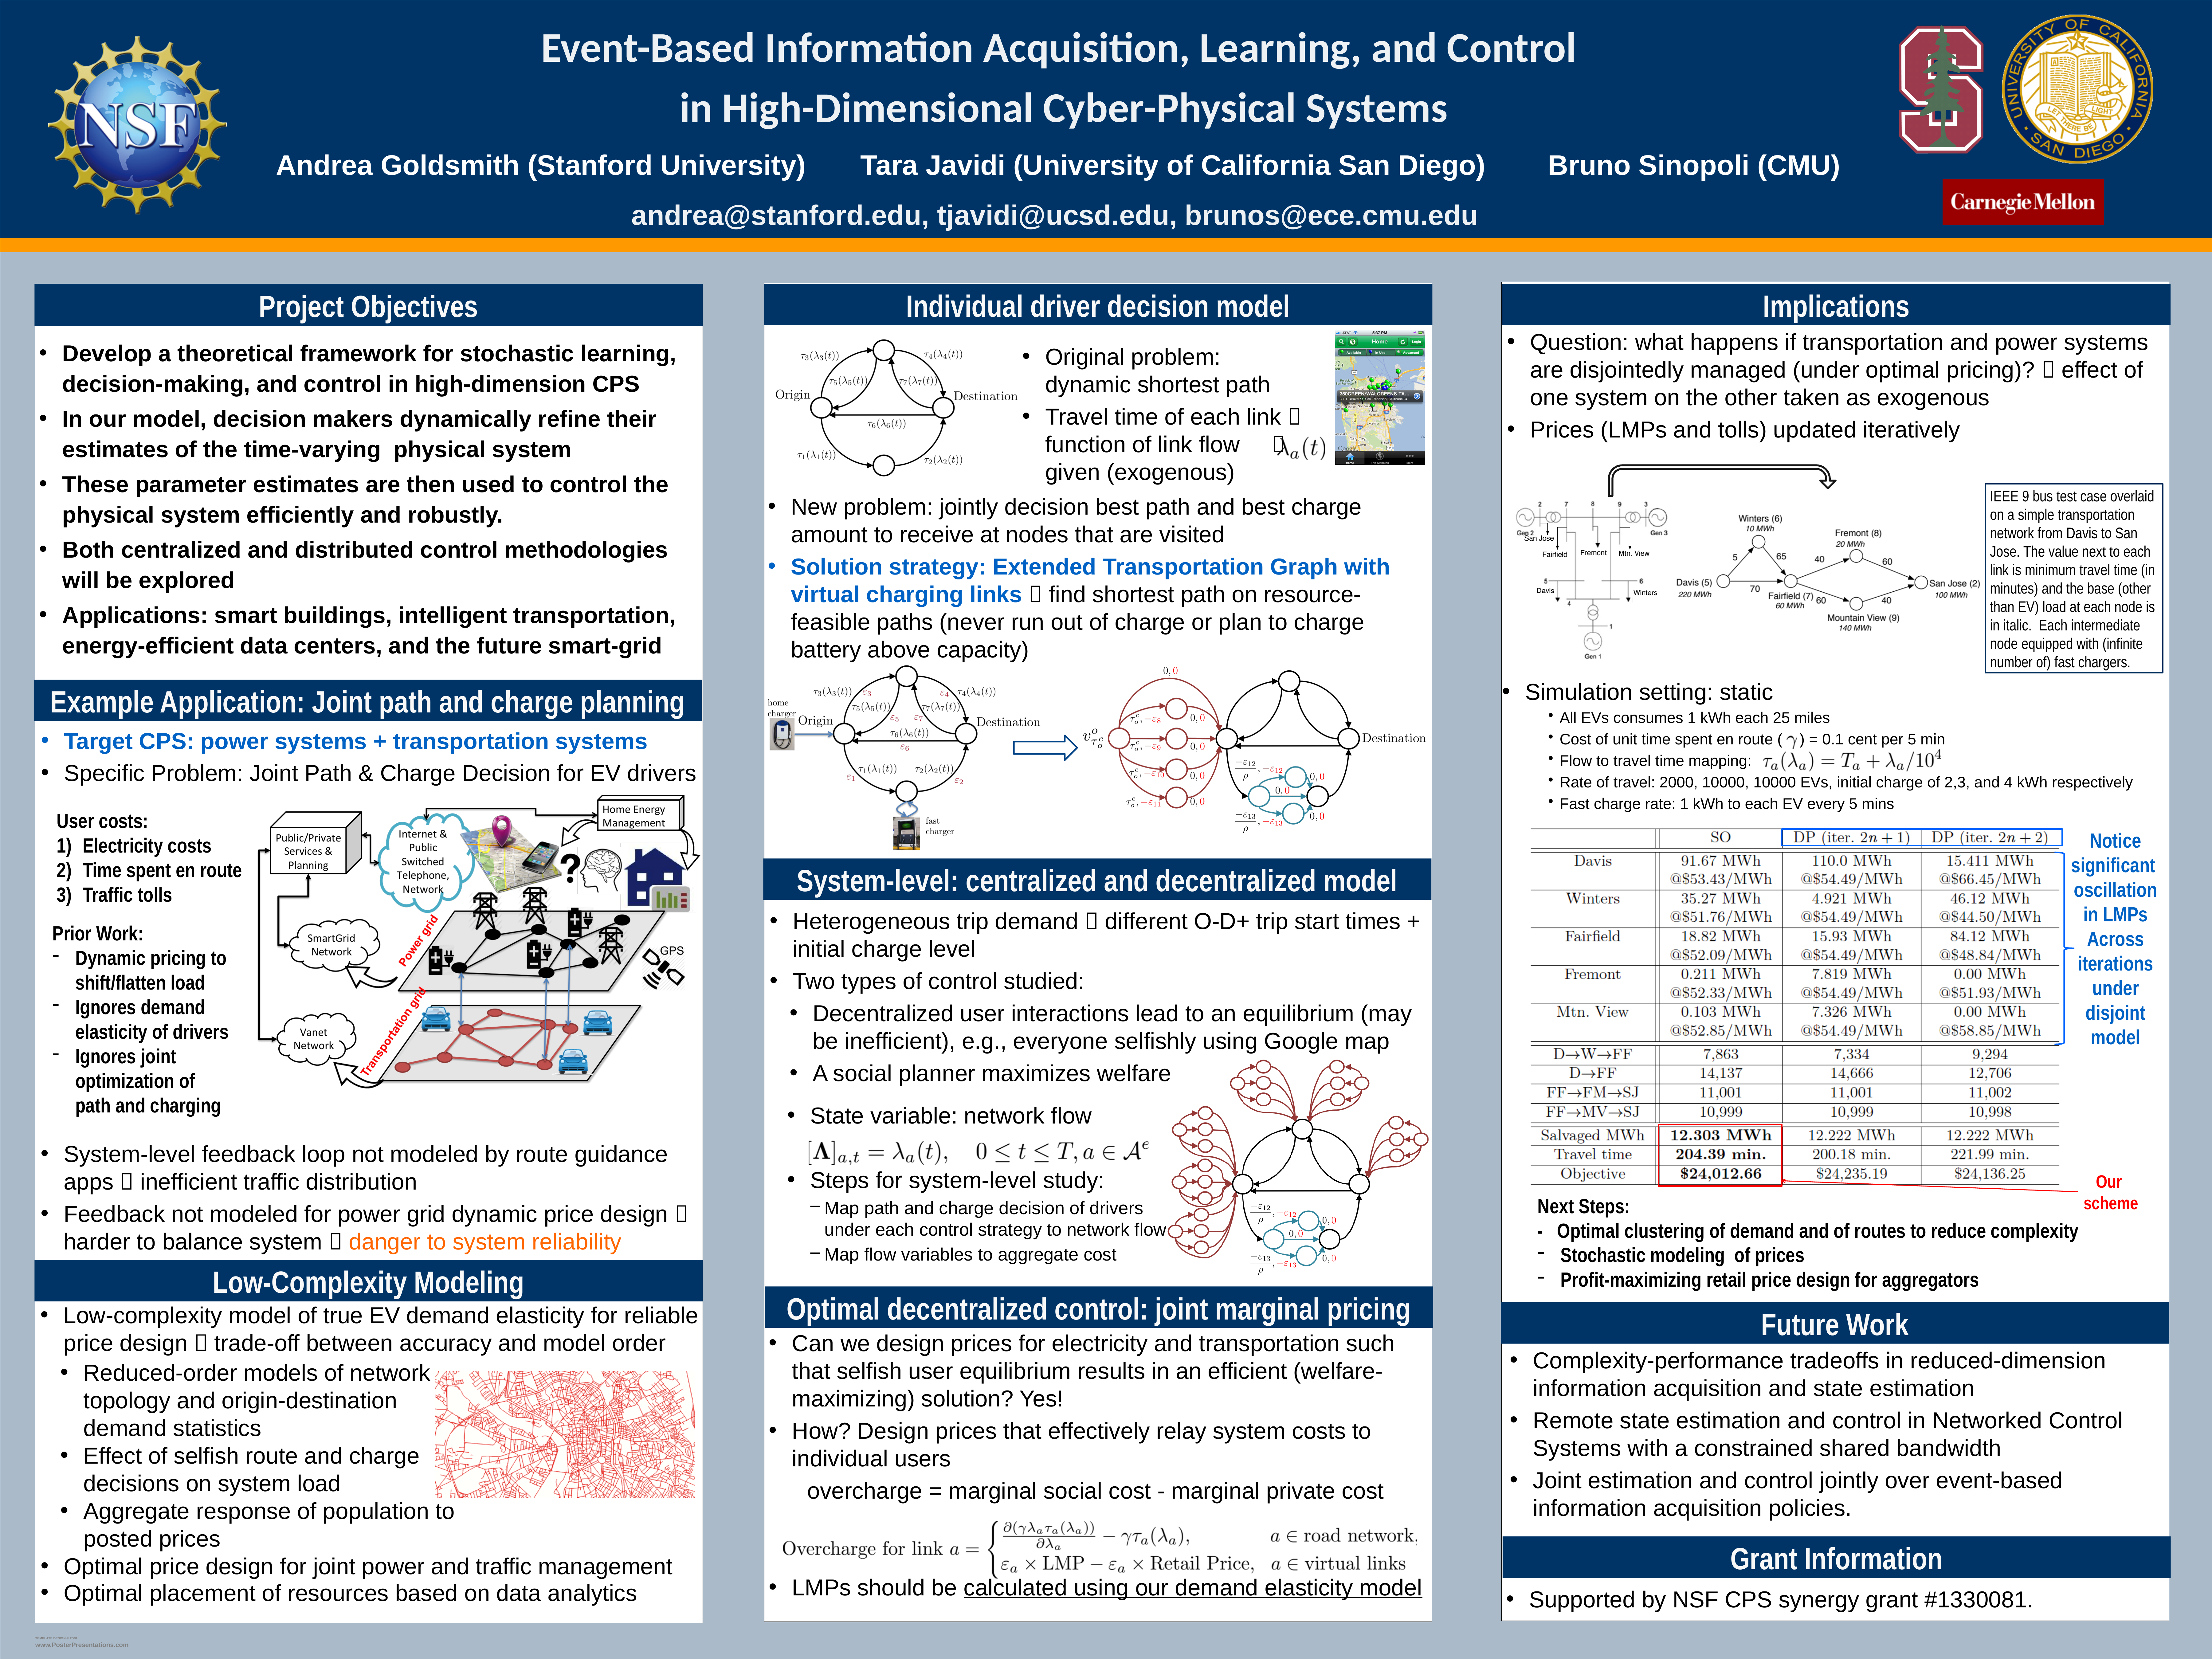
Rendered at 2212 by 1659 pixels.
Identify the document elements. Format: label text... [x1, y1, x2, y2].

text_box Optimal price design for joint power and traffic management Optimal placement of resources based on data analytics [36, 1554, 704, 1644]
picture [1277, 436, 1325, 460]
text_box Next Steps: - Optimal clustering of demand and of routes to reduce complexity Stochastic modeling of prices Profit-maximizing retail price design for aggregators [1533, 1190, 2174, 1343]
text_box System-level feedback loop not modeled by route guidance apps  inefficient traffic distribution Feedback not modeled for power grid dynamic price design  harder to balance system  danger to system reliability [36, 1137, 704, 1258]
text_box Project Objectives [34, 284, 703, 326]
picture [256, 795, 707, 1108]
picture [48, 36, 227, 215]
picture [1519, 818, 2069, 1186]
picture [808, 1140, 1149, 1165]
text_box Question: what happens if transportation and power systems are disjointedly managed (under optimal pricing)?  effect of one system on the other taken as exogenous Prices (LMPs and tolls) updated iteratively [1502, 325, 2171, 433]
text_box Low-Complexity Modeling [34, 1260, 703, 1302]
picture [775, 339, 1018, 477]
picture [1763, 735, 1941, 771]
text_box Reduced-order models of network topology and origin-destination demand statistics Effect of selfish route and charge decisions on system load Aggregate response of population to posted prices [36, 1355, 463, 1528]
text_box Optimal decentralized control: joint marginal pricing [765, 1286, 1433, 1328]
text_box Original problem: dynamic shortest path Travel time of each link  function of link flow  given (exogenous) [1018, 339, 1314, 489]
picture [1509, 494, 1986, 665]
picture [782, 1520, 1417, 1579]
text_box Simulation setting: static All EVs consumes 1 kWh each 25 miles Cost of unit time spent en route ( ) = 0.1 cent per 5 min Flow to travel time mapping: Rate of travel: 2000, 10000, 10000 EVs, initial charge of 2,3, and 4 kWh respectively Fast charge rate: 1 kWh to each EV every 5 mins [1497, 675, 2166, 909]
text_box [1042, 735, 1077, 760]
picture [1335, 330, 1425, 465]
text_box State variable: network flow Steps for system-level study: Map path and charge decision of drivers under each control strategy to network flow Map flow variables to aggregate cost [782, 1098, 1188, 1285]
text_box Example Application: Joint path and charge planning [33, 680, 702, 721]
picture [766, 665, 1041, 850]
picture [1083, 666, 1427, 834]
text_box Supported by NSF CPS synergy grant #1330081. [1501, 1582, 2170, 1639]
text_box Implications [1502, 284, 2171, 325]
text_box Low-complexity model of true EV demand elasticity for reliable price design  trade-off between accuracy and model order [36, 1298, 704, 1333]
text_box New problem: jointly decision best path and best charge amount to receive at nodes that are visited Solution strategy: Extended Transportation Graph with virtual charging links  find shortest path on resource-feasible paths (never run out of charge or plan to charge battery above capacity) [763, 489, 1431, 524]
text_box [1609, 465, 1836, 494]
picture [1167, 1056, 1429, 1275]
text_box Individual driver decision model [764, 284, 1433, 325]
picture [435, 1371, 695, 1498]
text_box Target CPS: power systems + transportation systems Specific Problem: Joint Path & Charge Decision for EV drivers [36, 729, 705, 1060]
text_box Heterogeneous trip demand  different O-D+ trip start times + initial charge level Two types of control studied: Decentralized user interactions lead to an equilibrium (may be inefficient), e.g., everyone selfishly using Google map A social planner maximizes welfare [765, 904, 1433, 1127]
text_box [1786, 1194, 2064, 1229]
text_box Grant Information [1502, 1536, 2171, 1578]
text_box Our scheme [2070, 1167, 2166, 1190]
text_box Notice significant oscillation in LMPs Across iterations under disjoint model [2070, 909, 2165, 1051]
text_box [1781, 1180, 2078, 1192]
text_box IEEE 9 bus test case overlaid on a simple transportation network from Davis to San Jose. The value next to each link is minimum travel time (in minutes) and the base (other than EV) load at each node is in italic. Each intermediate node equipped with (infinite number of) fast chargers. [1985, 484, 2163, 673]
text_box Develop a theoretical framework for stochastic learning, decision-making, and control in high-dimension CPS In our model, decision makers dynamically refine their estimates of the time-varying physical system These parameter estimates are then used to control the physical system efficiently and robustly. Both centralized and distributed control methodologies will be explored Applications: smart buildings, intelligent transportation, energy-efficient data centers, and the future smart-grid [35, 333, 703, 665]
text_box Original problem: dynamic shortest path Travel time of each link  function of link flow  given (exogenous) [1018, 524, 1314, 603]
text_box System-level: centralized and decentralized model [763, 858, 1432, 900]
picture [1898, 13, 2204, 165]
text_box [1786, 1167, 2064, 1180]
text_box Future Work [1501, 1302, 2169, 1344]
text_box Prior Work: Dynamic pricing to shift/flatten load Ignores demand elasticity of drivers Ignores joint optimization of path and charging [48, 918, 237, 1119]
text_box Complexity-performance tradeoffs in reduced-dimension information acquisition and state estimation Remote state estimation and control in Networked Control Systems with a constrained shared bandwidth Joint estimation and control jointly over event-based information acquisition policies. [1505, 1343, 2174, 1509]
picture [1942, 179, 2104, 225]
text_box Event-Based Information Acquisition, Learning, and Control in High-Dimensional Cyber-Physical Systems Andrea Goldsmith (Stanford University) Tara Javidi (University of California San Diego) Bruno Sinopoli (CMU) andrea@stanford.edu, tjavidi@ucsd.edu, brunos@ece.cmu.edu [183, 17, 1936, 283]
text_box Can we design prices for electricity and transportation such that selfish user equilibrium results in an efficient (welfare-maximizing) solution? Yes! How? Design prices that effectively relay system costs to individual users overcharge = marginal social cost - marginal private cost LMPs should be calculated using our demand elasticity model [764, 1326, 1433, 1549]
